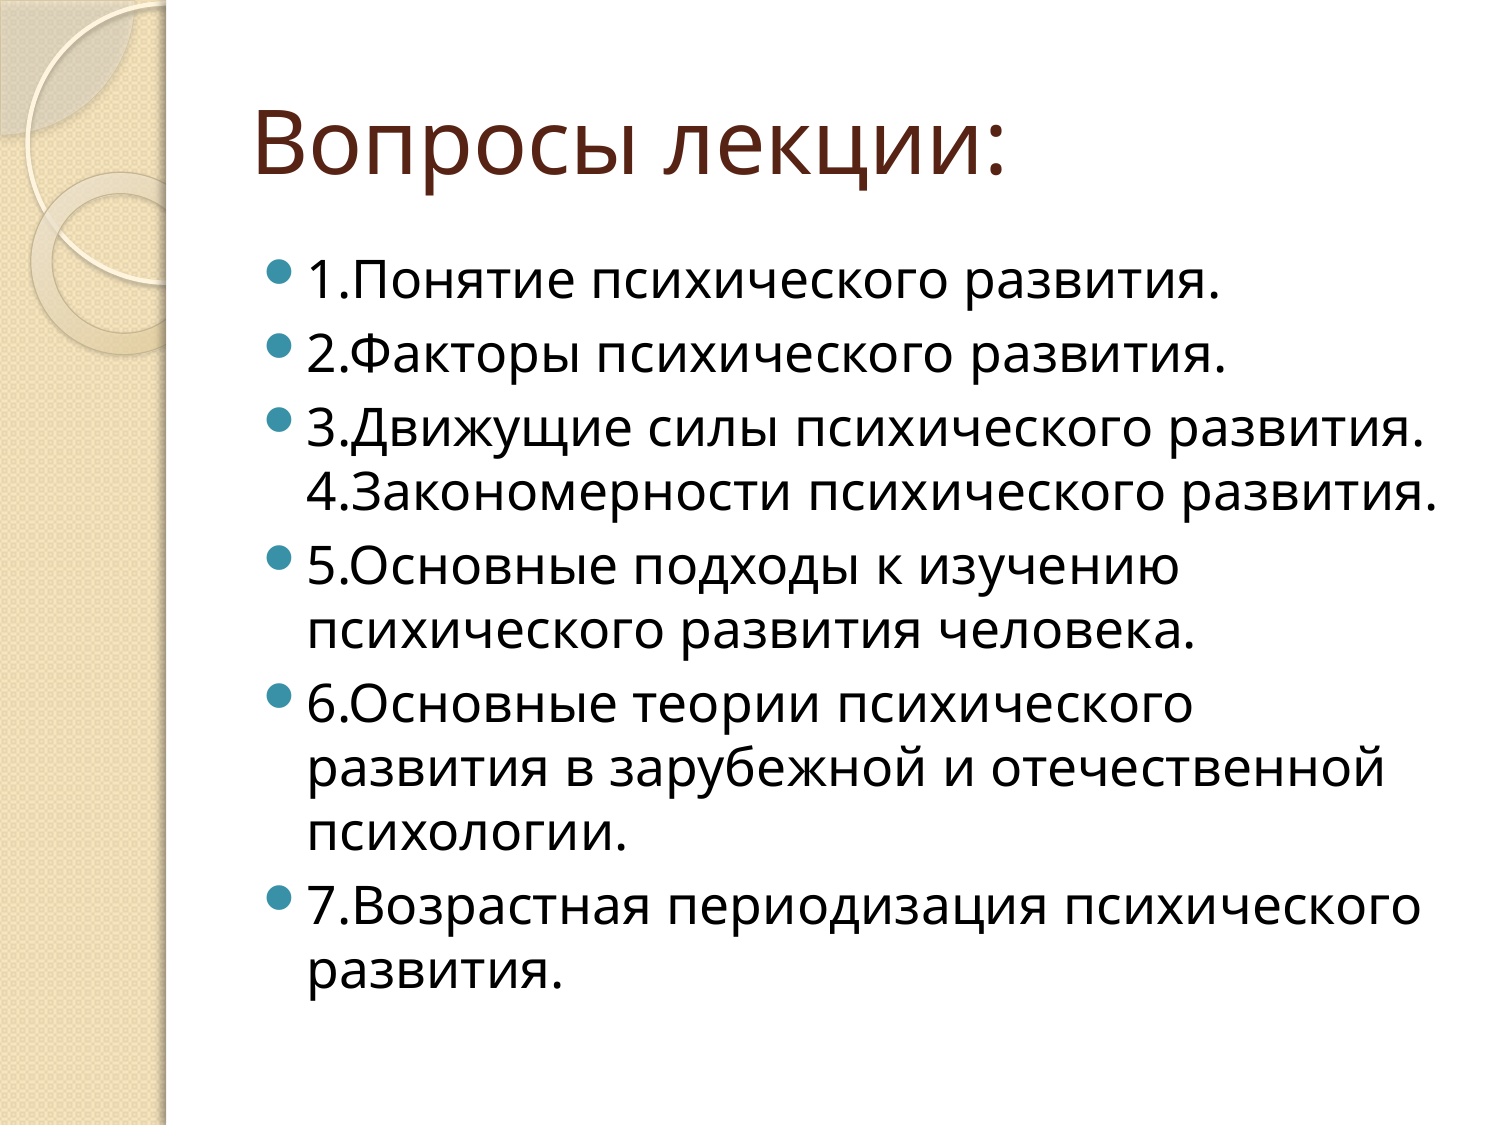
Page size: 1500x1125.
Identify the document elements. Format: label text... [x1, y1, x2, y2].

title Вопросы лекции: [235, 45, 1466, 233]
list 1.Понятие психического развития. 2.Факторы психического развития. 3.Движущие силы психического развития. 4.Закономерности психического развития. 5.Основные подходы к изучению психического развития человека. 6.Основные теории психического развития в зарубежной и отечественной психологии. 7.Возрастная периодизация психического развития. [235, 237, 1466, 1025]
